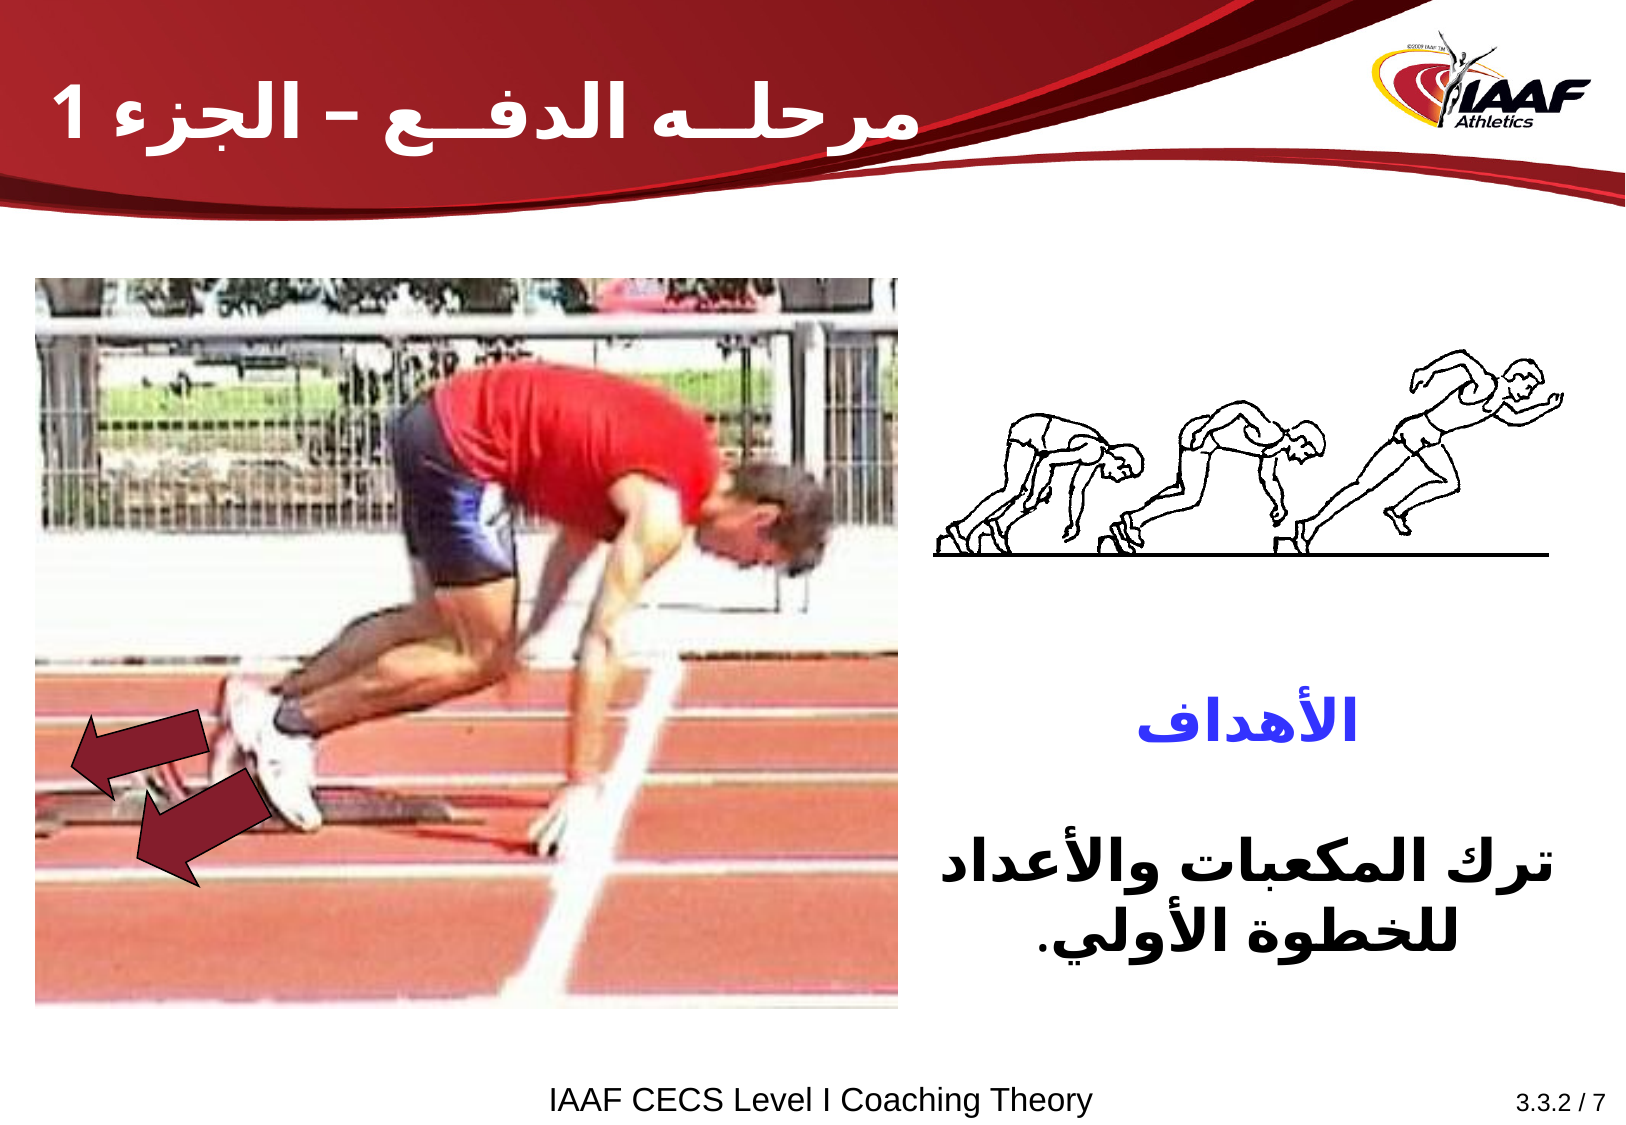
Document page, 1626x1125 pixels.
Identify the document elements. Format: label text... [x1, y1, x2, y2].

text_box 3.3.2 / 7 [1497, 1079, 1625, 1125]
text_box IAAF CECS Level I Coaching Theory [466, 1071, 1177, 1100]
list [918, 322, 1571, 572]
title مرحلــه الدفــع – الجزء 1 [21, 63, 955, 132]
picture [0, 0, 1626, 1125]
text_box الأهداف ترك المكعبات والأعداد للخطوة الأولي. [871, 675, 1625, 1070]
